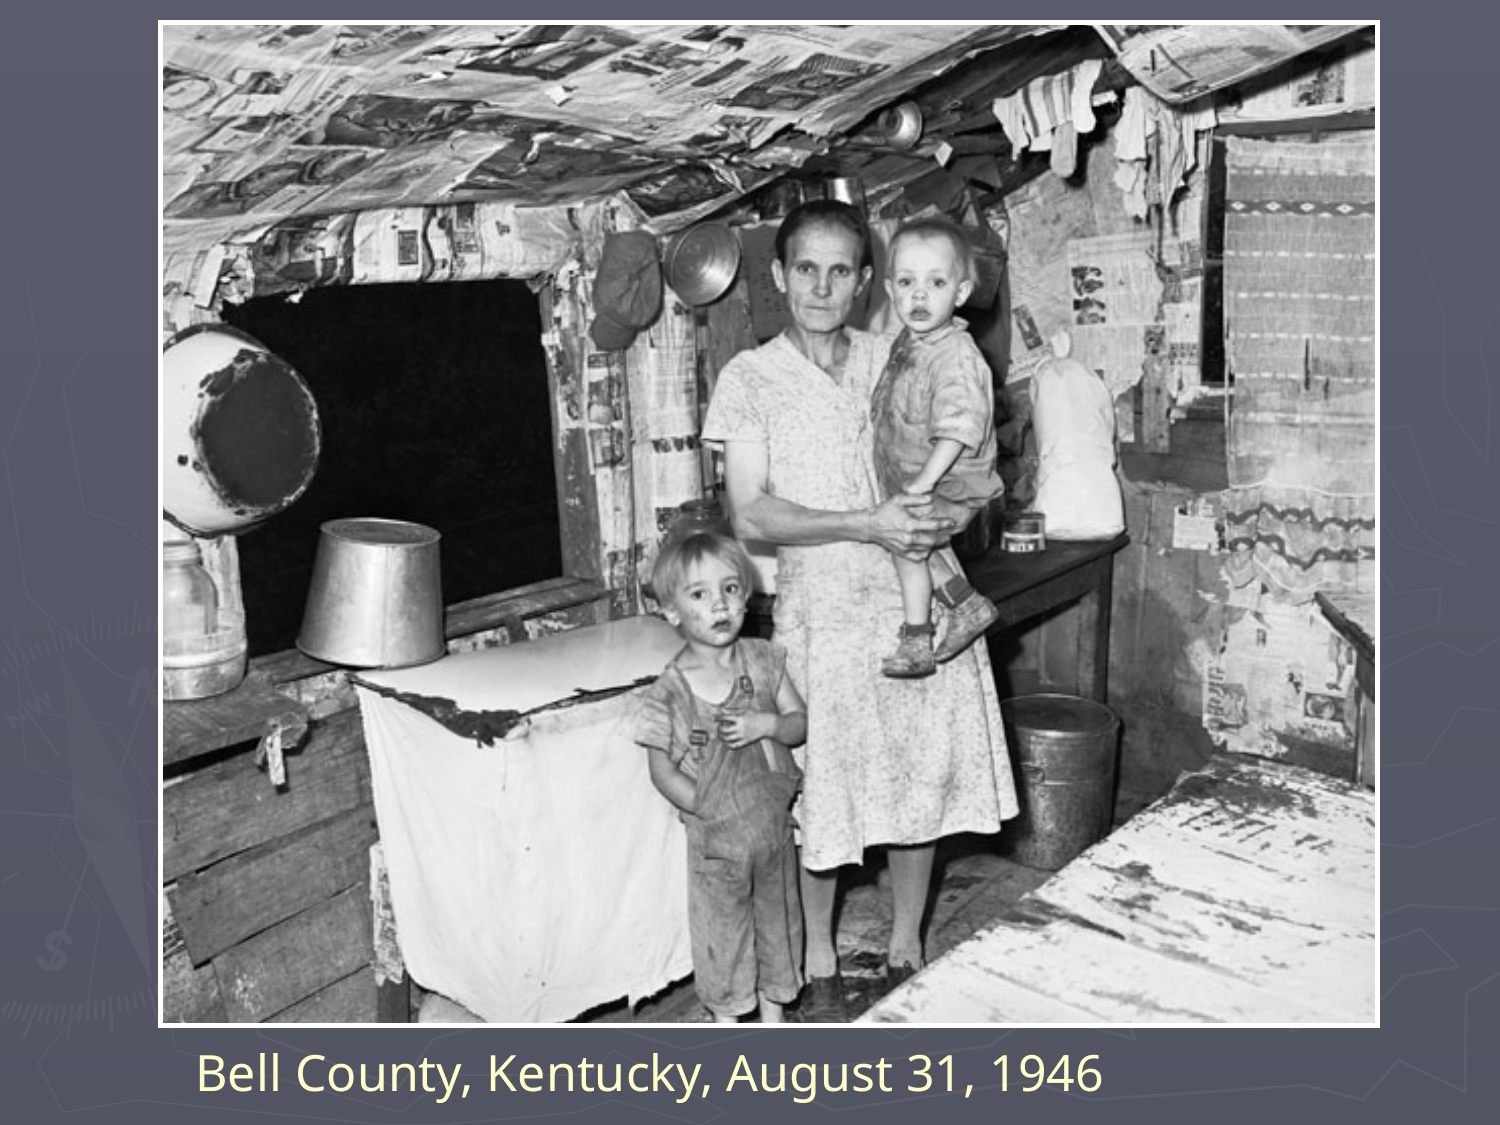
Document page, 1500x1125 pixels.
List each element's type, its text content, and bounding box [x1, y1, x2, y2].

title Bell County, Kentucky, August 31, 1946 [174, 1037, 1126, 1106]
picture [162, 24, 1376, 1024]
